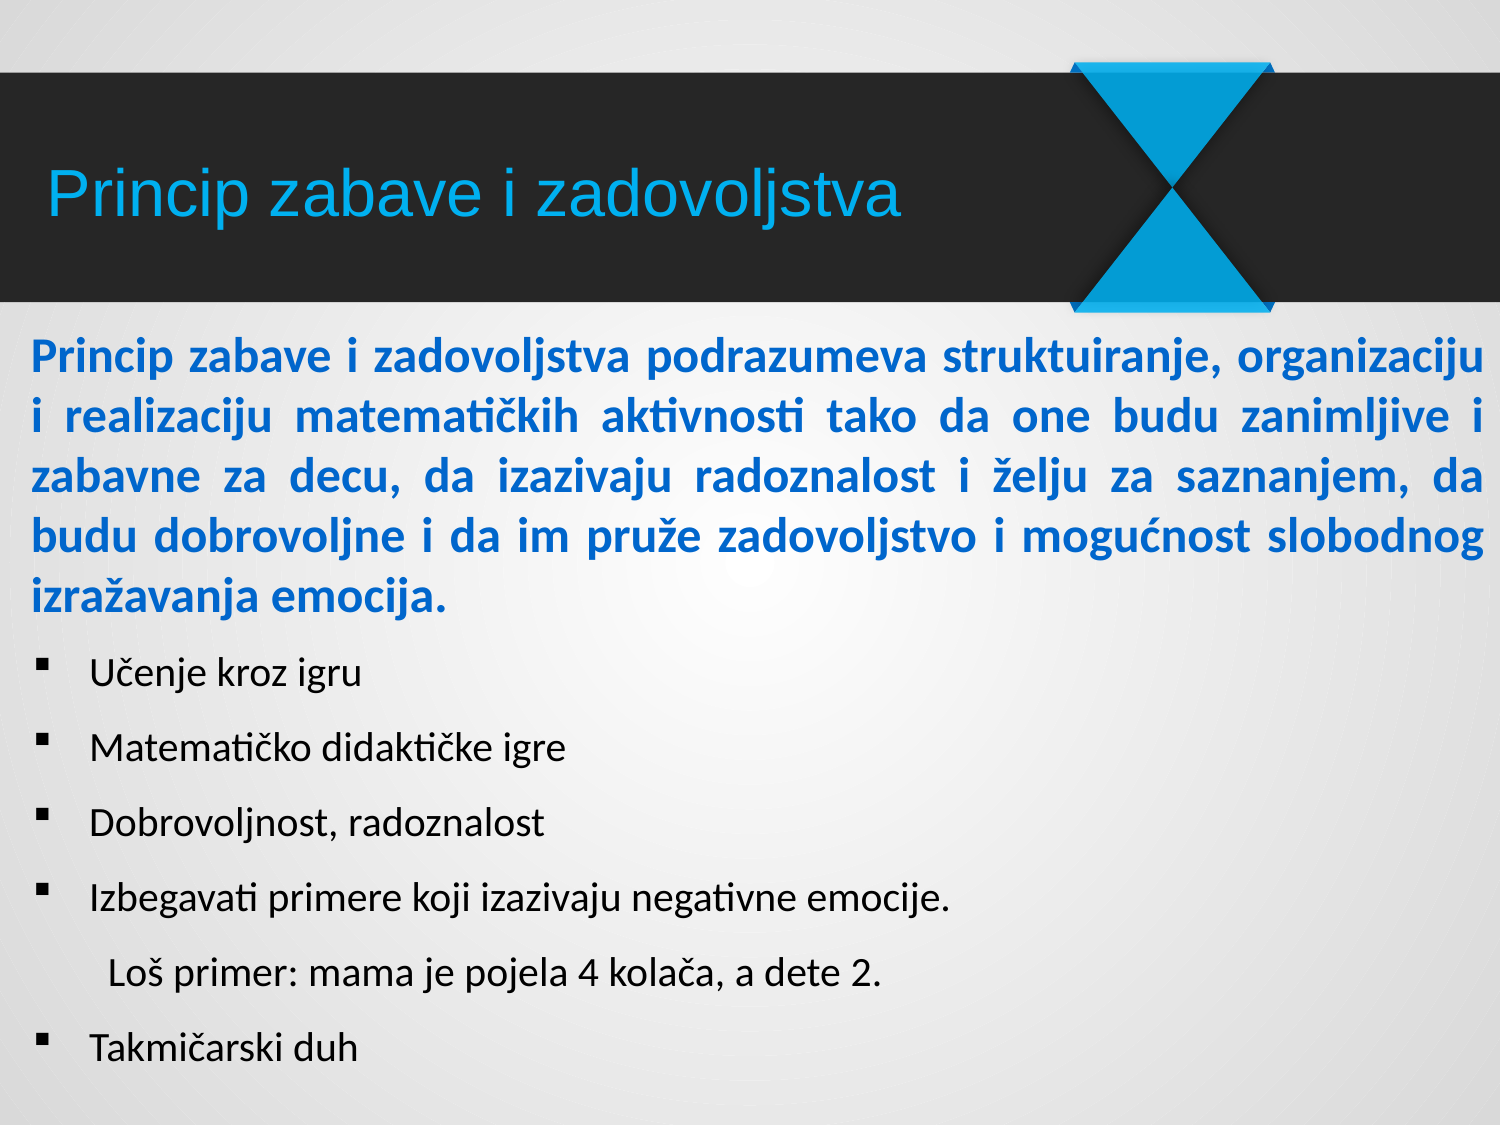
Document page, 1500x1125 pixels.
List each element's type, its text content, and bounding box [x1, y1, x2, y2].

picture [1263, 62, 1271, 72]
text_box Princip zabave i zadovoljstva podrazumeva struktuiranje, organizaciju i realizaciju matematičkih aktivnosti tako da one budu zanimljive i zabavne za decu, da izazivaju radoznalost i želju za saznanjem, da budu dobrovoljne i da im pruže zadovoljstvo i mogućnost slobodnog izražavanja emocija. [16, 314, 1500, 630]
text_box Učenje kroz igru Matematičko didaktičke igre Dobrovoljnost, radoznalost Izbegavati primere koji izazivaju negativne emocije. Loš primer: mama je pojela 4 kolača, a dete 2. Takmičarski duh [18, 637, 1462, 1078]
picture [1262, 303, 1271, 313]
picture [1074, 302, 1082, 313]
title Princip zabave i zadovoljstva [31, 137, 920, 243]
